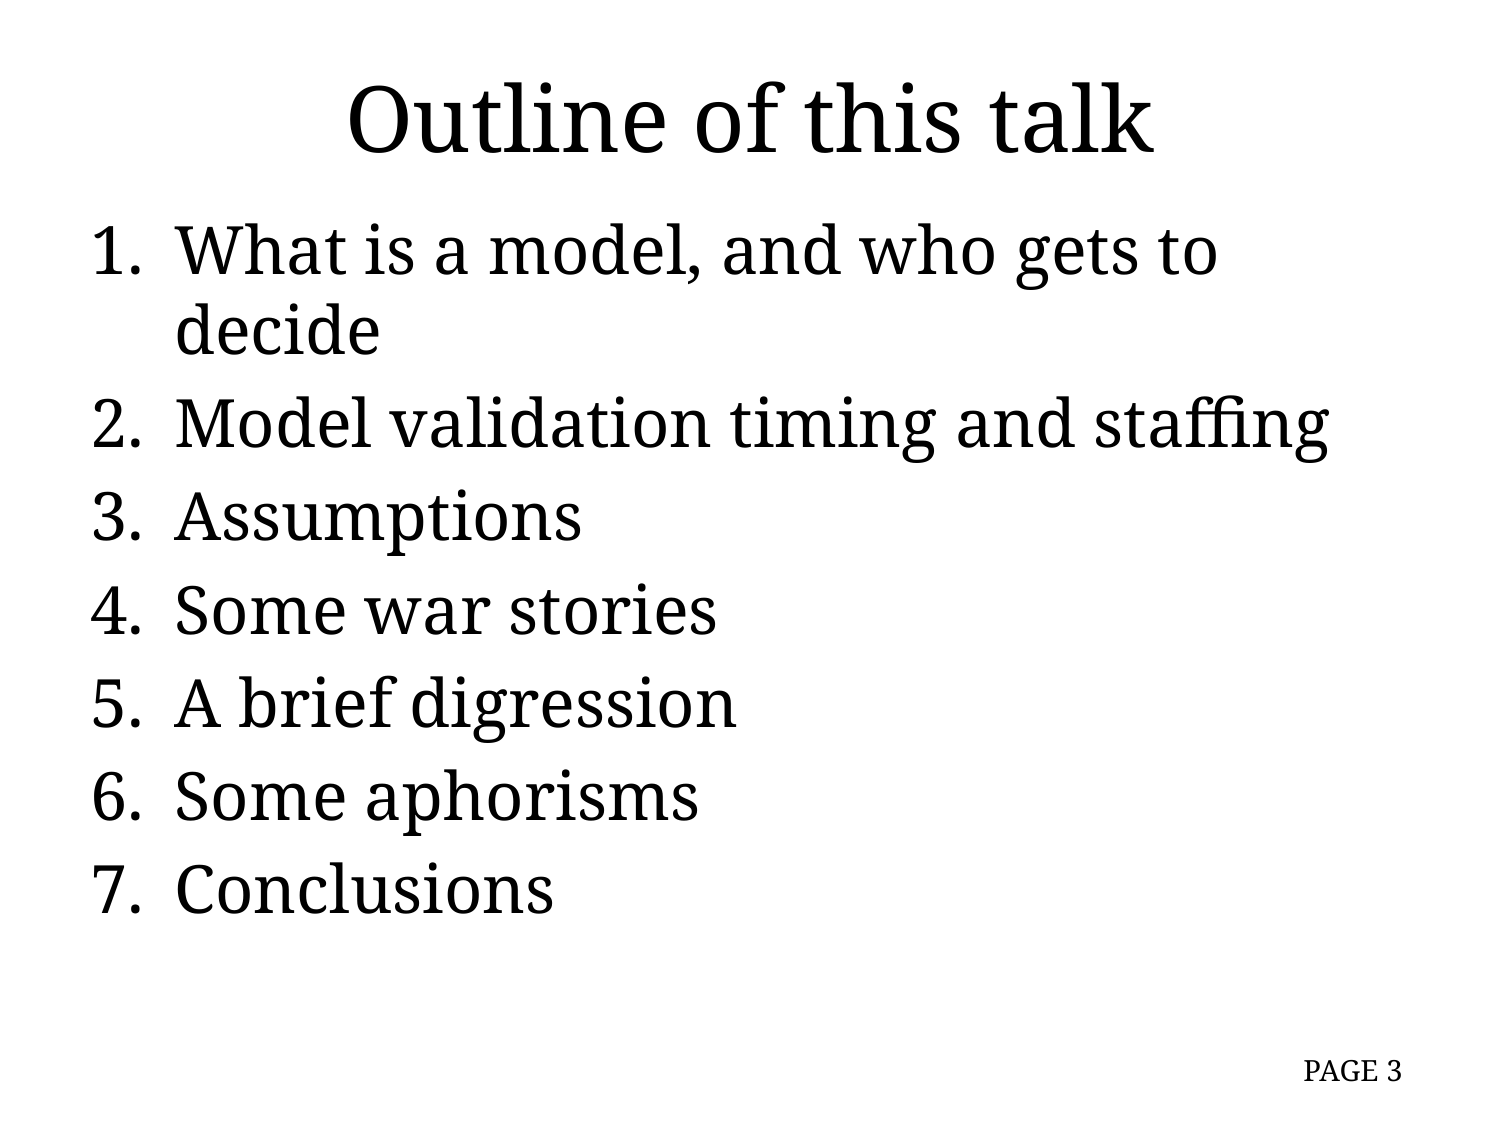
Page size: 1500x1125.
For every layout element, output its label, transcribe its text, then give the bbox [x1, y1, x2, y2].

slide_number 3 [1074, 1042, 1425, 1103]
title Outline of this talk [75, 45, 1425, 188]
list What is a model, and who gets to decide Model validation timing and staffing Assumptions Some war stories A brief digression Some aphorisms Conclusions [75, 200, 1425, 1038]
